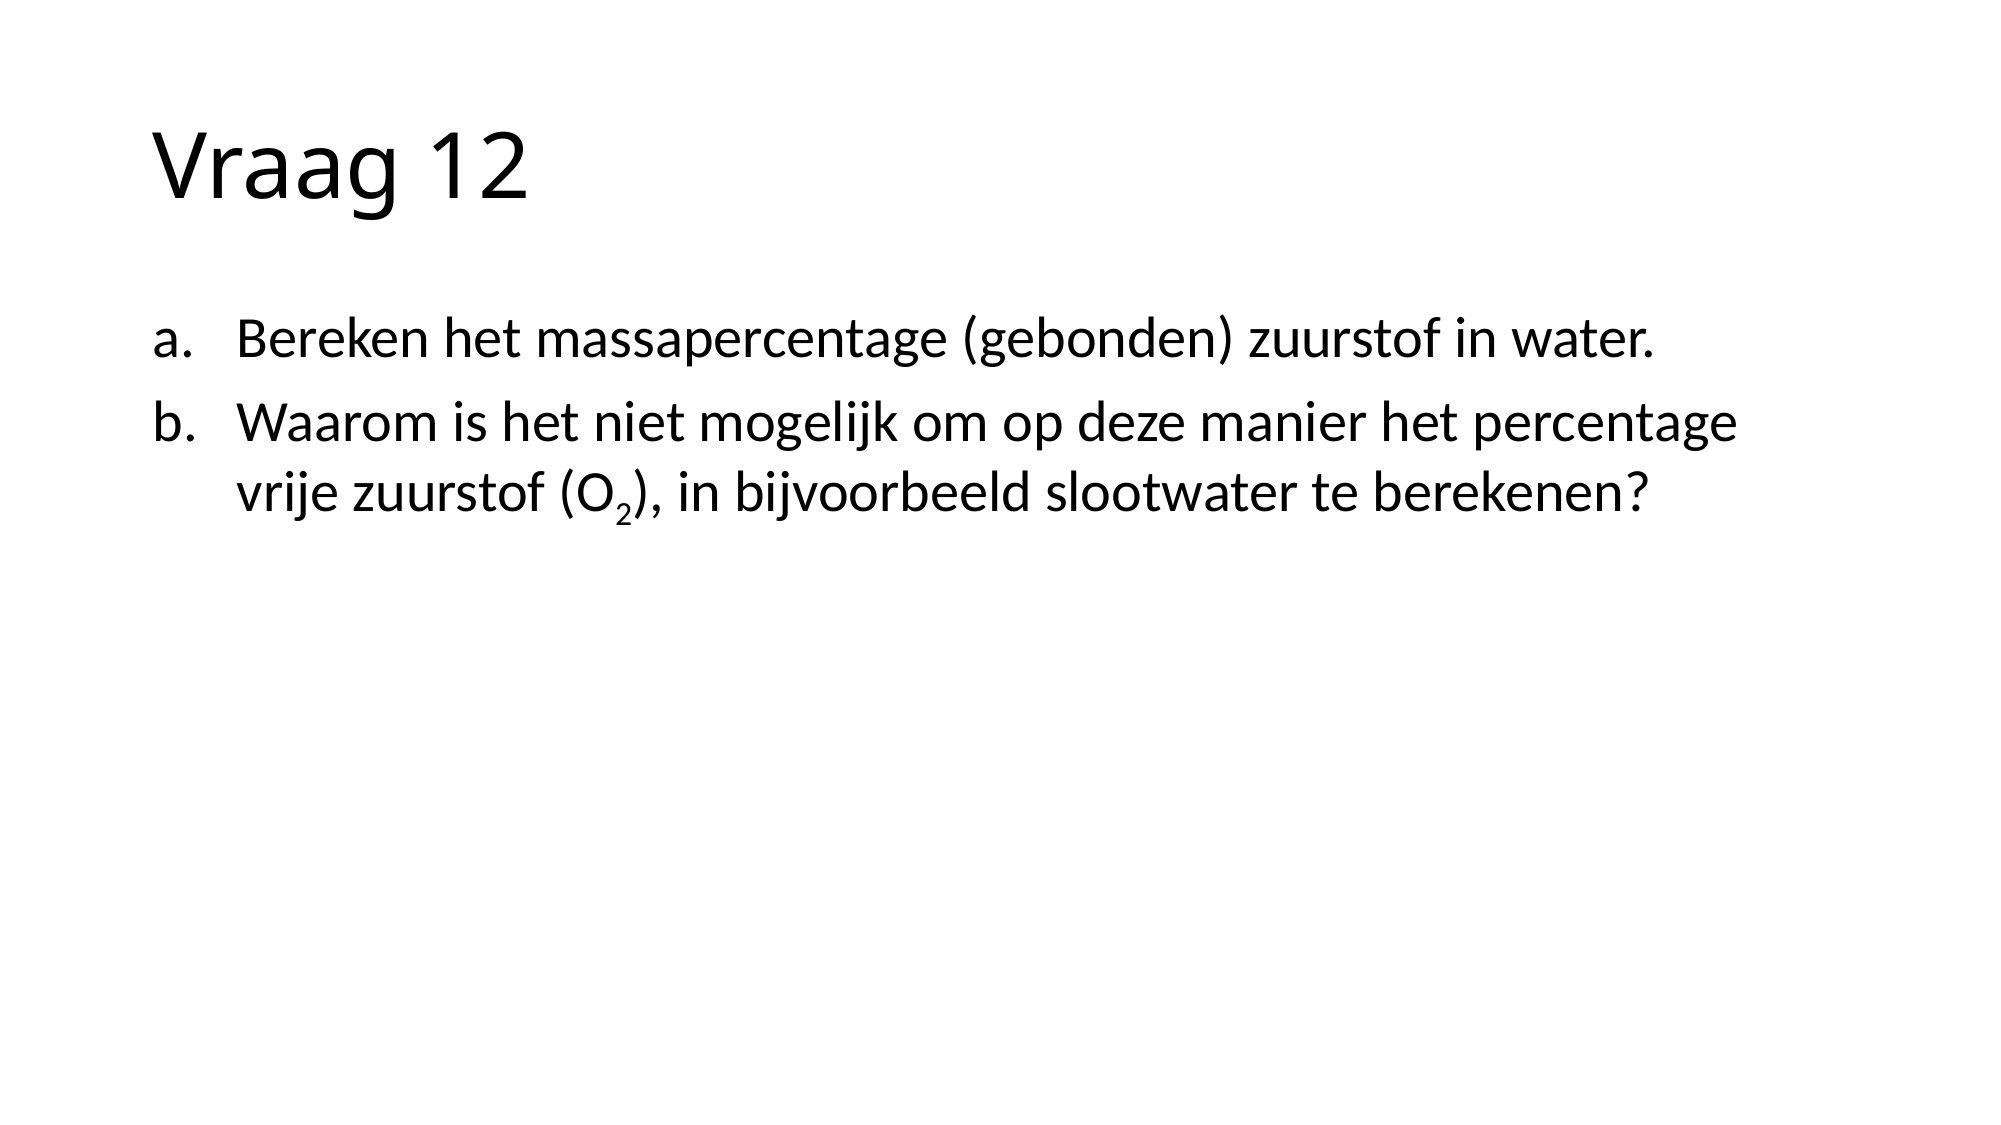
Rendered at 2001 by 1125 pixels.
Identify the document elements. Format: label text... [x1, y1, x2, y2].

title Vraag 12 [137, 59, 1863, 278]
list Bereken het massapercentage (gebonden) zuurstof in water. Waarom is het niet mogelijk om op deze manier het percentage vrije zuurstof (O2), in bijvoorbeeld slootwater te berekenen? [137, 299, 1863, 1014]
